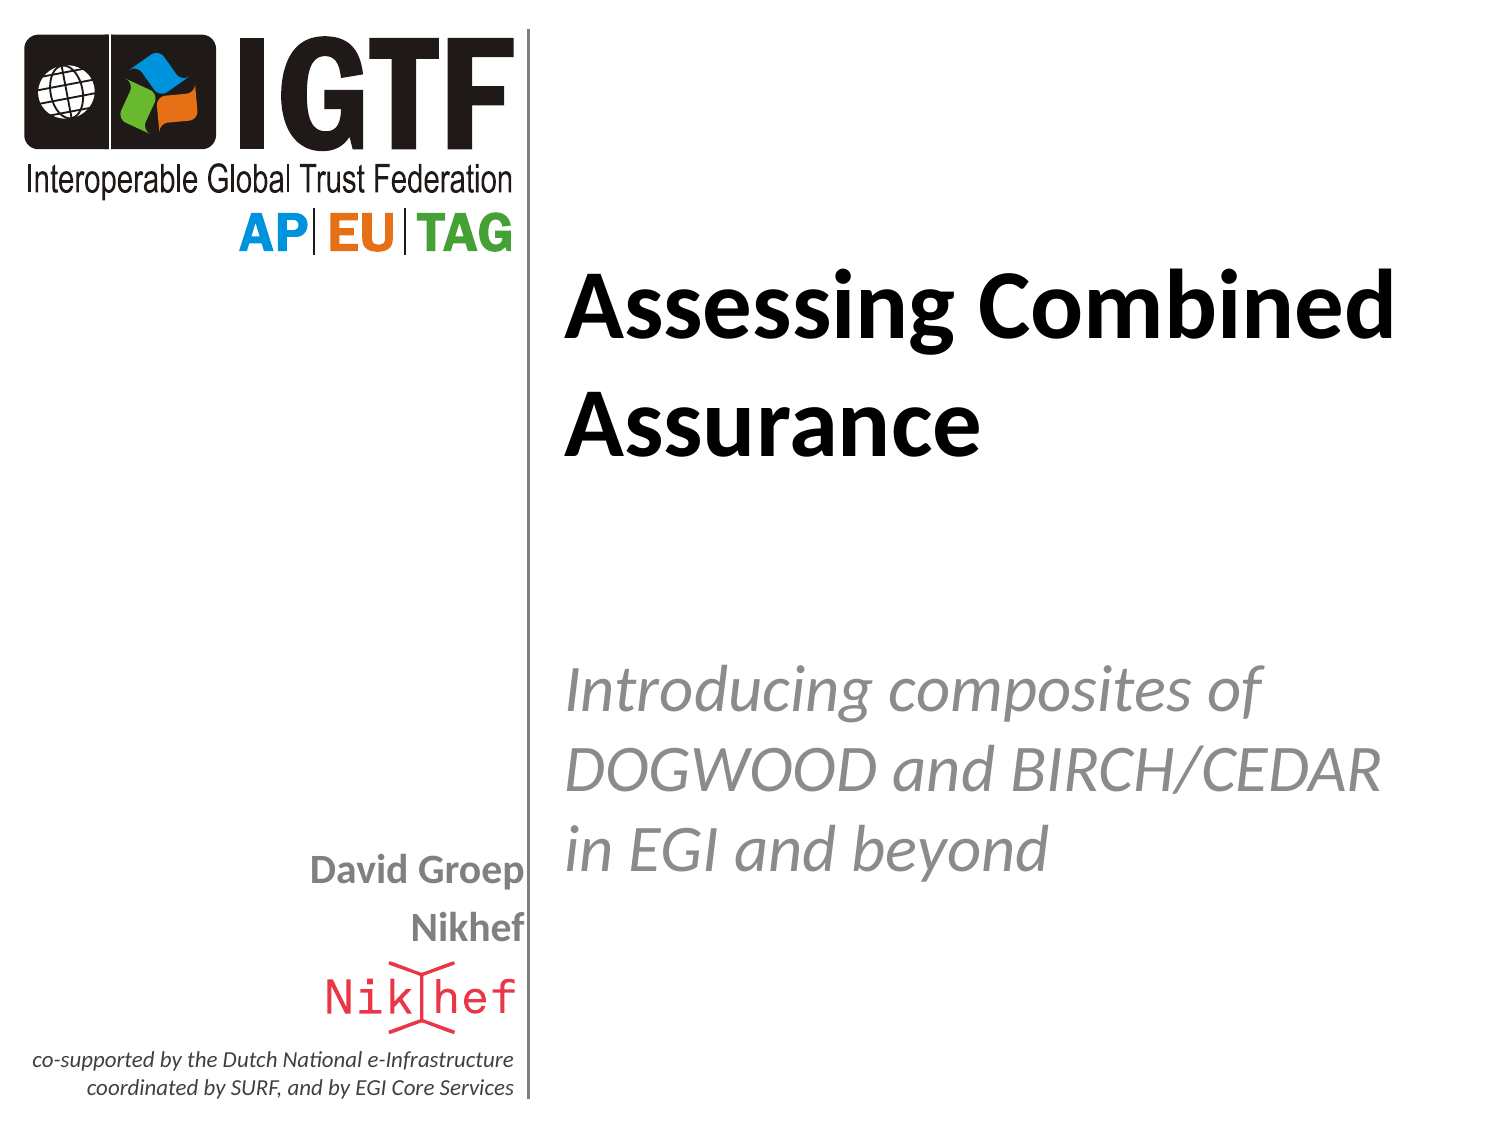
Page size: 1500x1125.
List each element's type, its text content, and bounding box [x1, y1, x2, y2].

subtitle Introducing composites of DOGWOOD and BIRCH/CEDAR in EGI and beyond [549, 637, 1436, 925]
list David Groep Nikhef [37, 862, 525, 950]
picture [327, 960, 515, 1035]
text_box co-supported by the Dutch National e-Infrastructure coordinated by SURF, and by EGI Core Services [1, 1037, 515, 1108]
title Assessing Combined Assurance [549, 231, 1436, 591]
